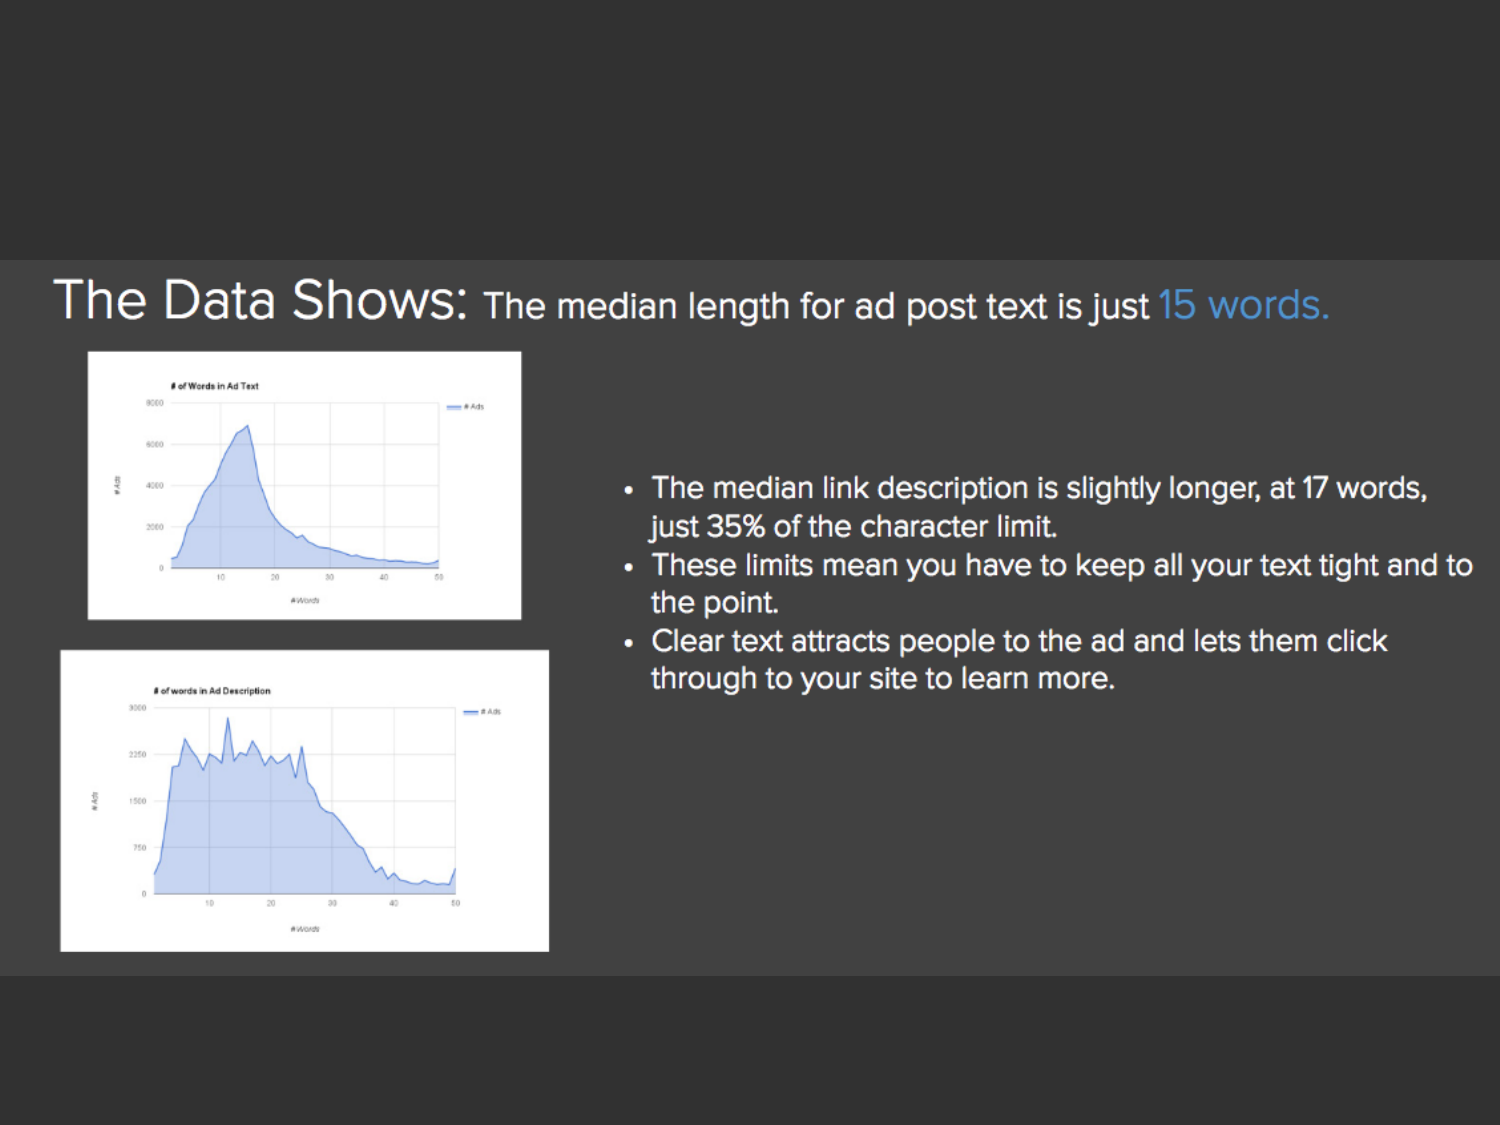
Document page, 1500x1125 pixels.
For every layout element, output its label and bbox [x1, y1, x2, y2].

picture [0, 259, 1500, 976]
